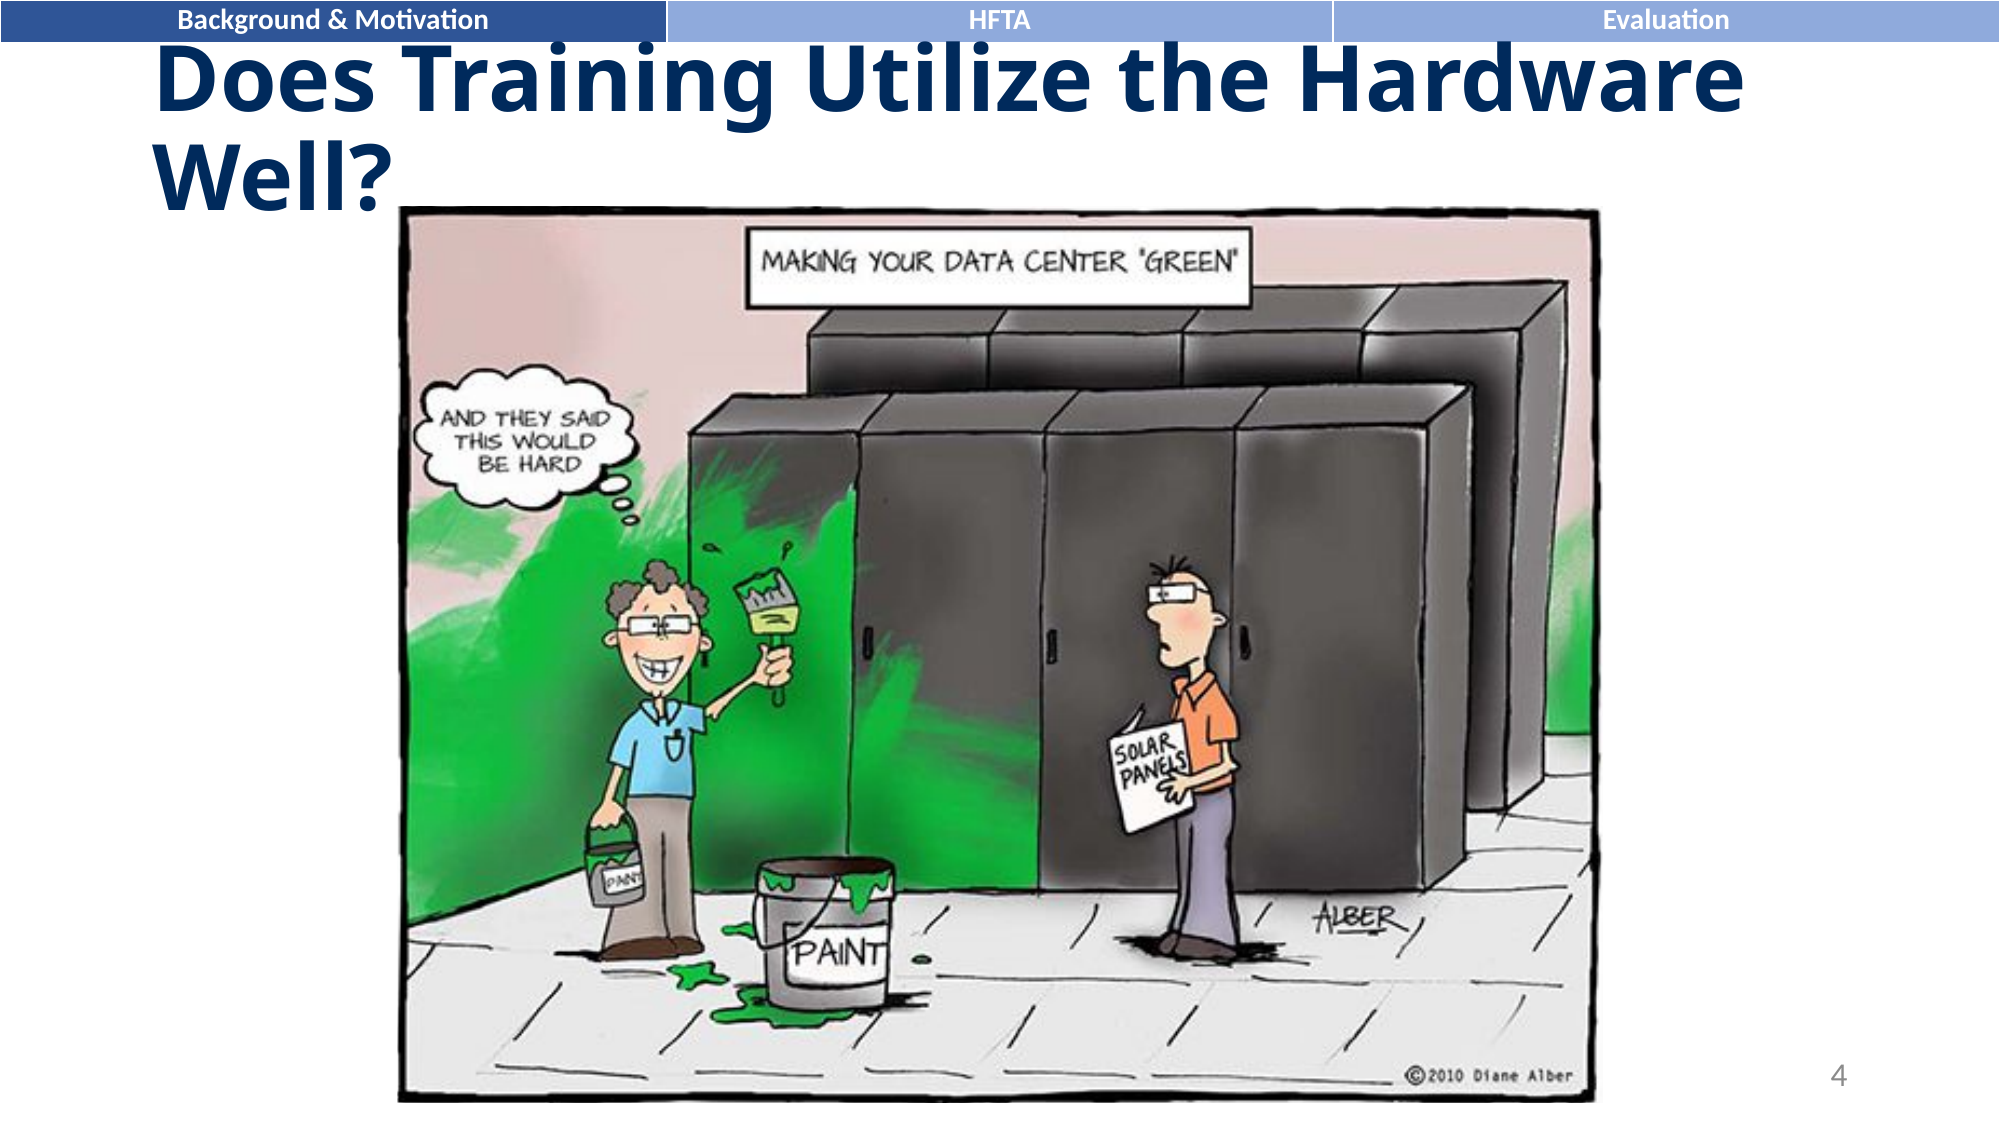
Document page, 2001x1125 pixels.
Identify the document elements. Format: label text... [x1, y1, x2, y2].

slide_number 4 [1603, 1042, 1863, 1103]
picture [397, 206, 1603, 1103]
title Does Training Utilize the Hardware Well? [137, 22, 1863, 240]
